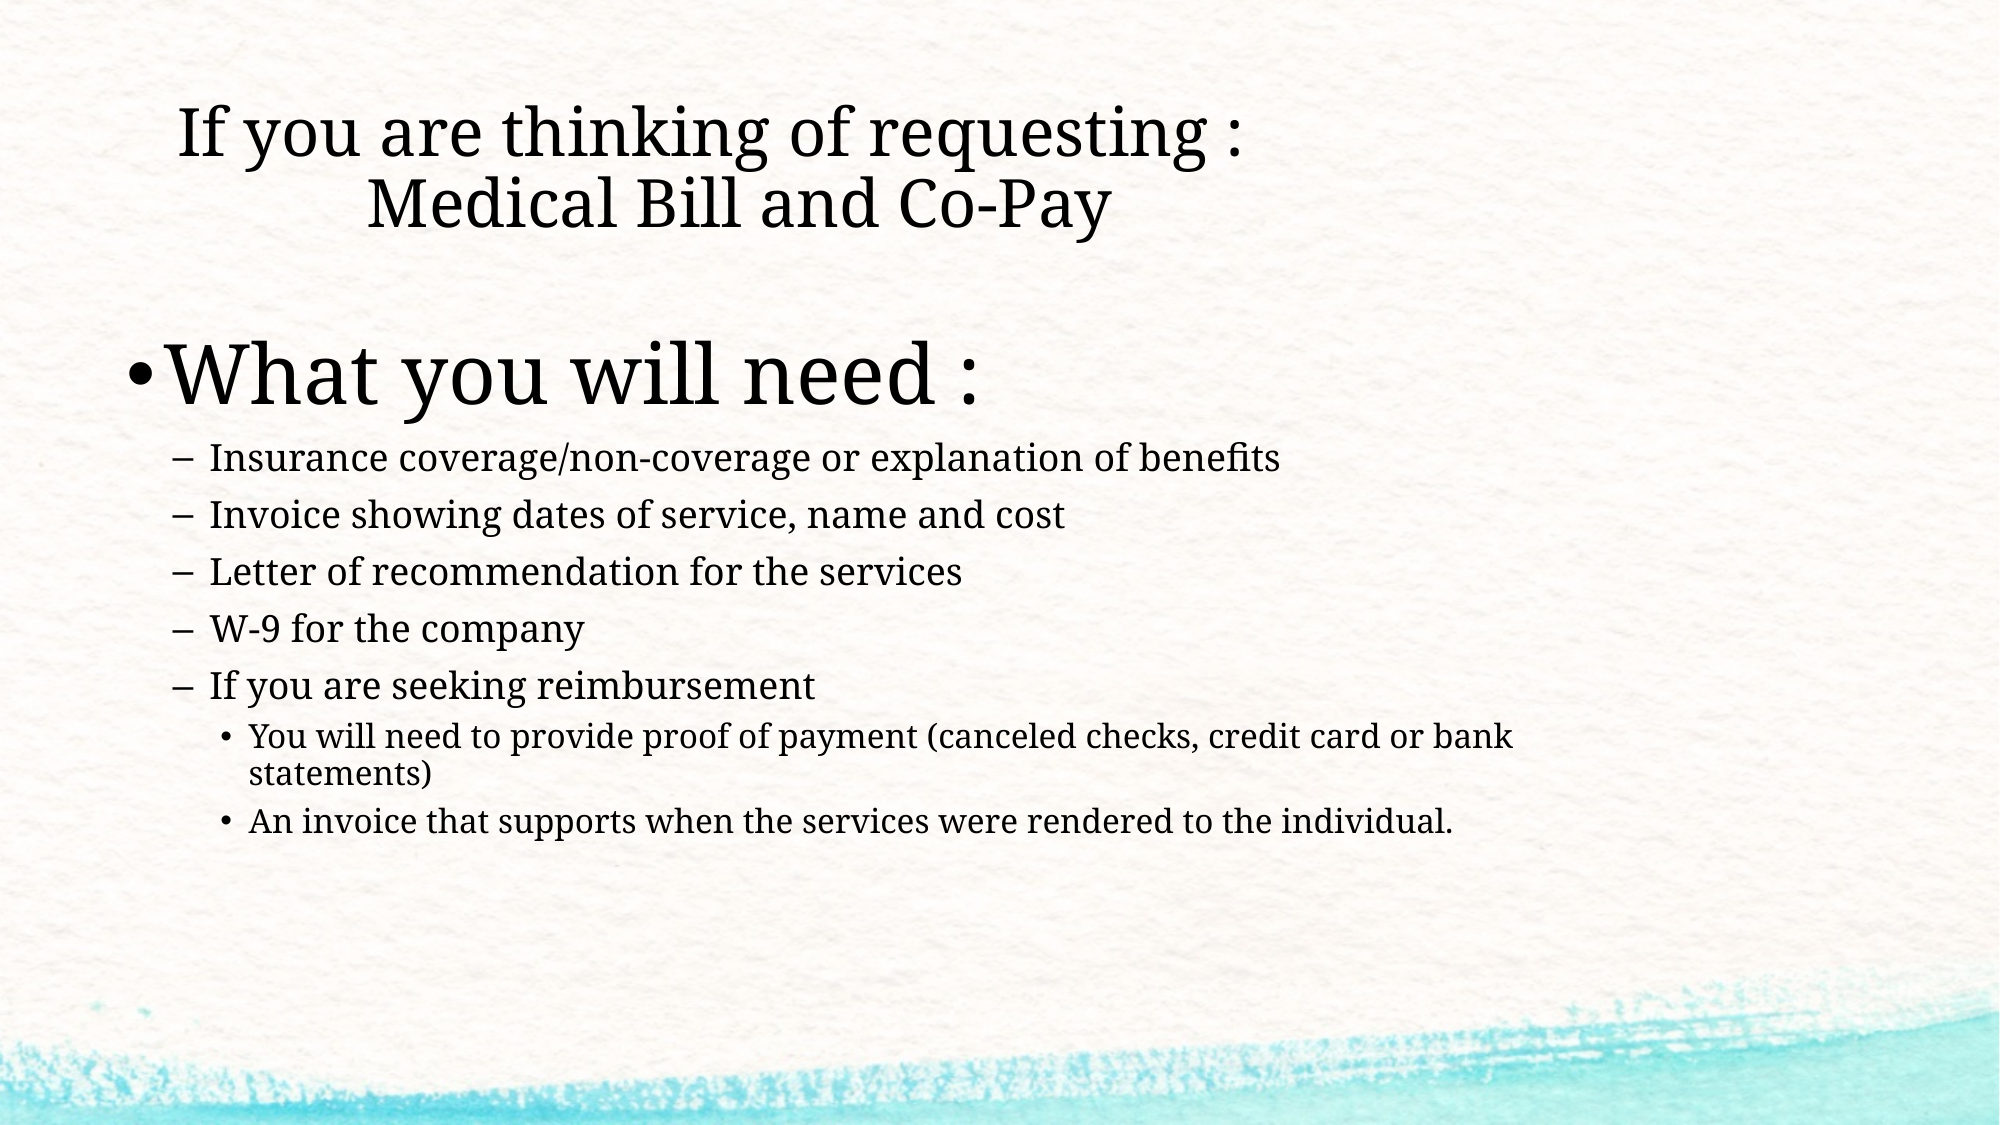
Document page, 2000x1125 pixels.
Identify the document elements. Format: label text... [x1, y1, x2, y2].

picture [0, 0, 2000, 1125]
title If you are thinking of requesting : Medical Bill and Co-Pay [162, 62, 1738, 250]
text_box What you will need : Insurance coverage/non-coverage or explanation of benefits Invoice showing dates of service, name and cost Letter of recommendation for the services W-9 for the company If you are seeking reimbursement You will need to provide proof of payment (canceled checks, credit card or bank statements) An invoice that supports when the services were rendered to the individual. [112, 324, 1688, 938]
